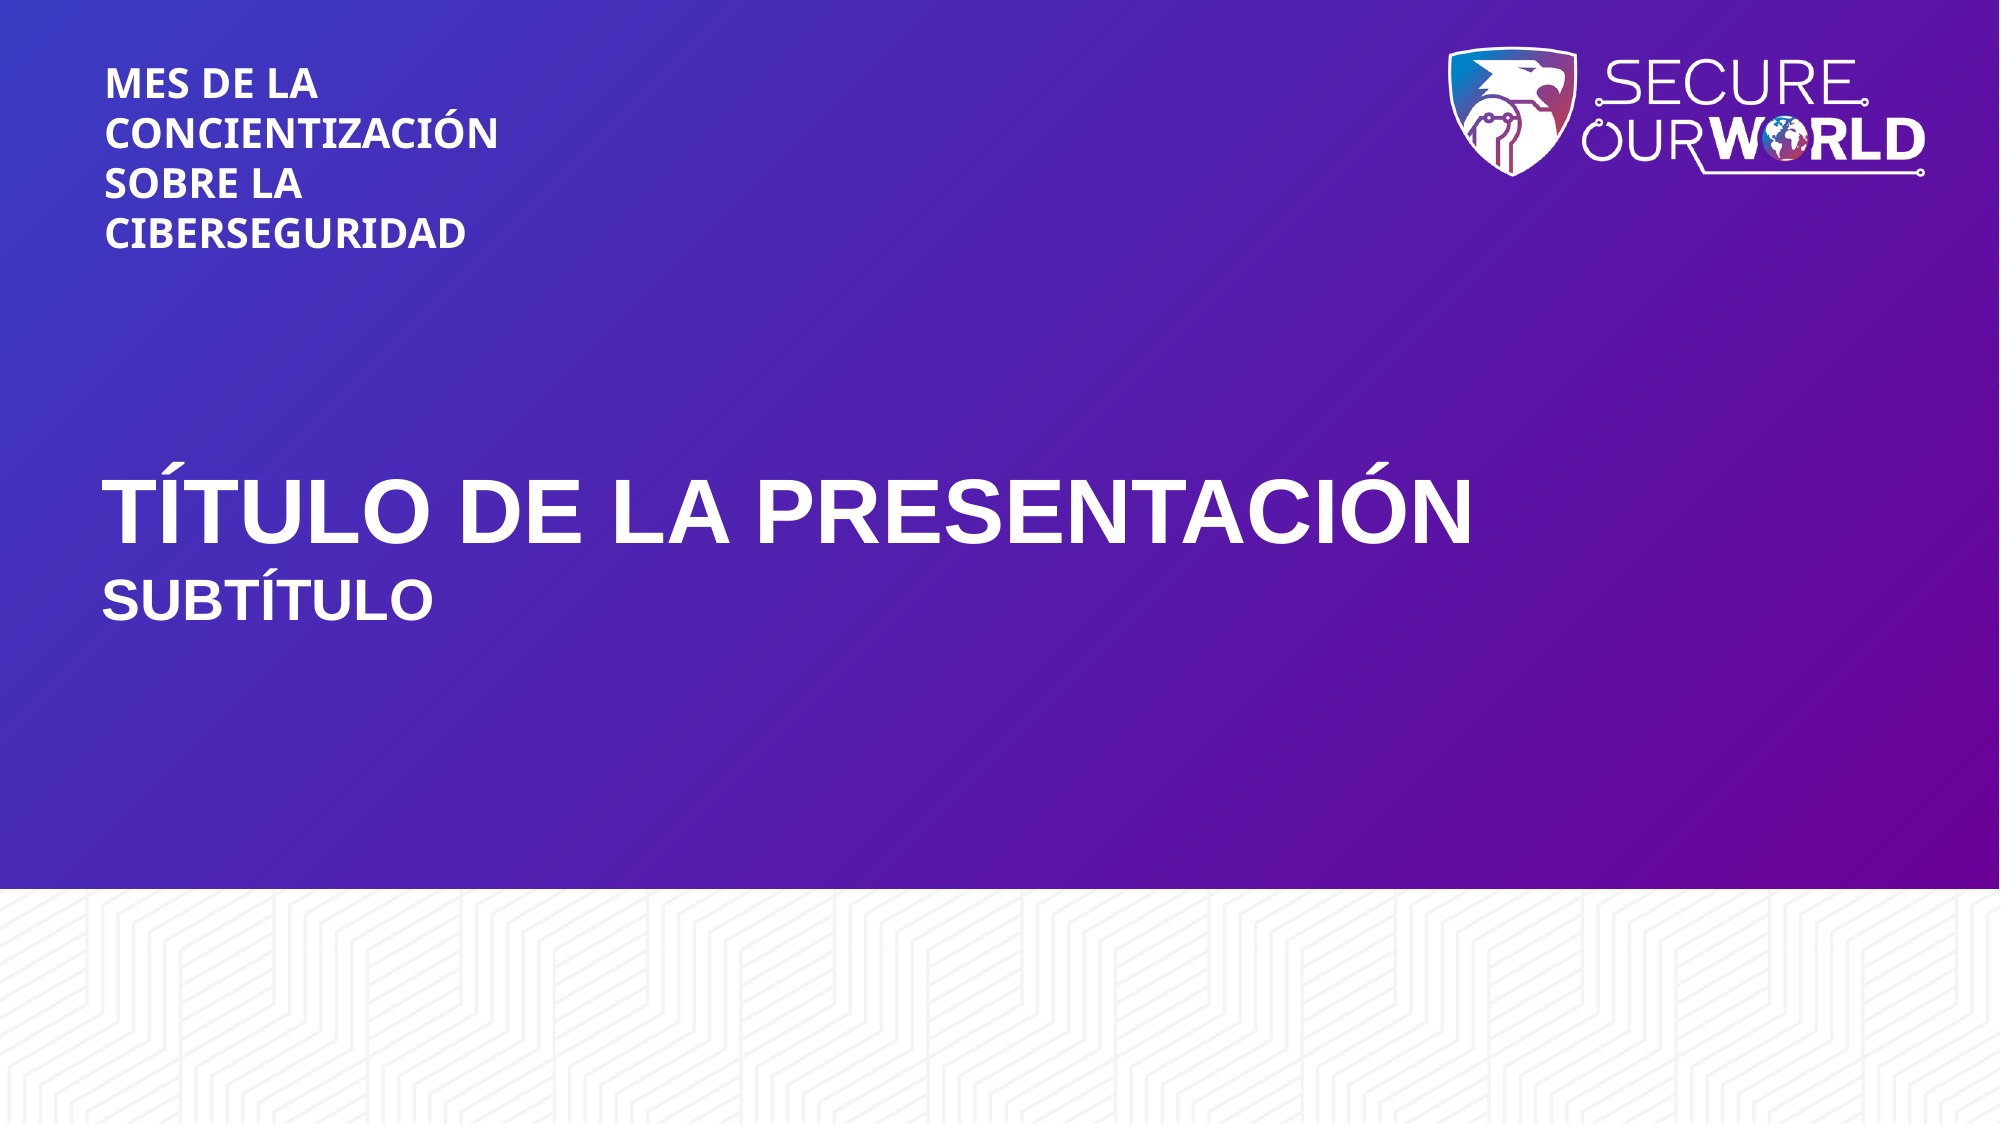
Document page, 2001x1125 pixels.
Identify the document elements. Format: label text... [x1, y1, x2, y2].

title Título de la presentación Subtítulo [0, 421, 1996, 1049]
text_box [1401, 0, 1971, 221]
text_box Mes de la Concientización sobre la Ciberseguridad [0, 26, 660, 222]
picture [0, 0, 2001, 1125]
